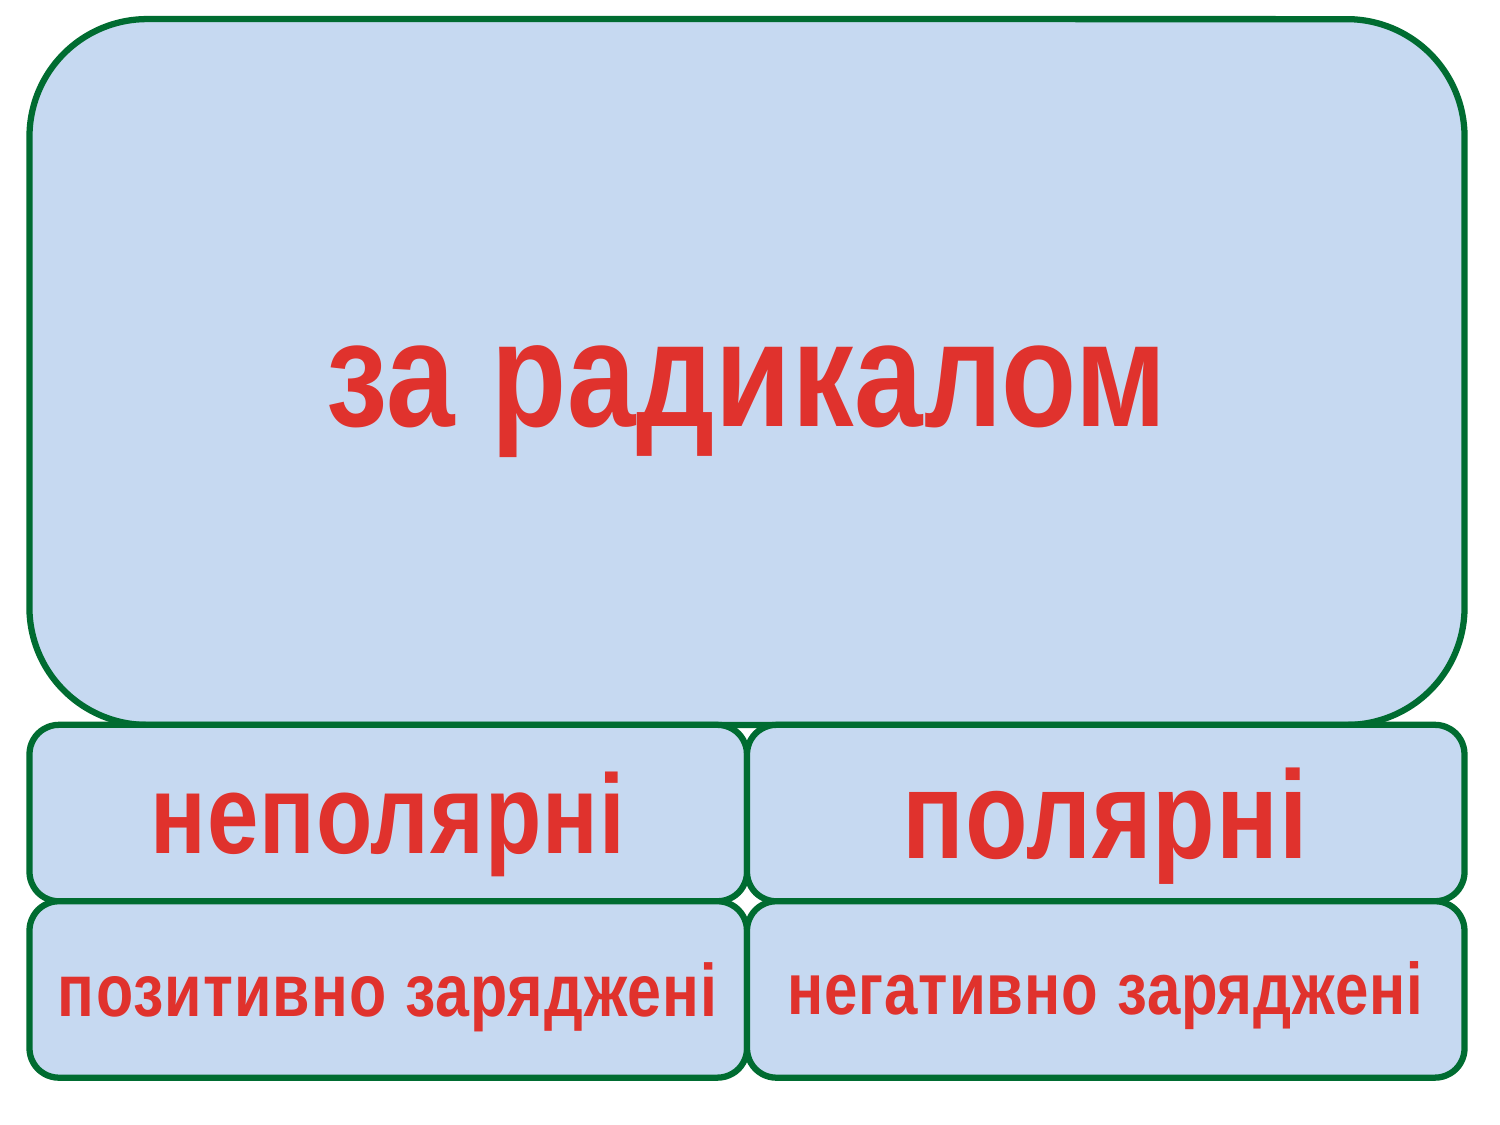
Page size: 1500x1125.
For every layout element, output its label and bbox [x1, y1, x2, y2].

text_box [28, 18, 1466, 1079]
